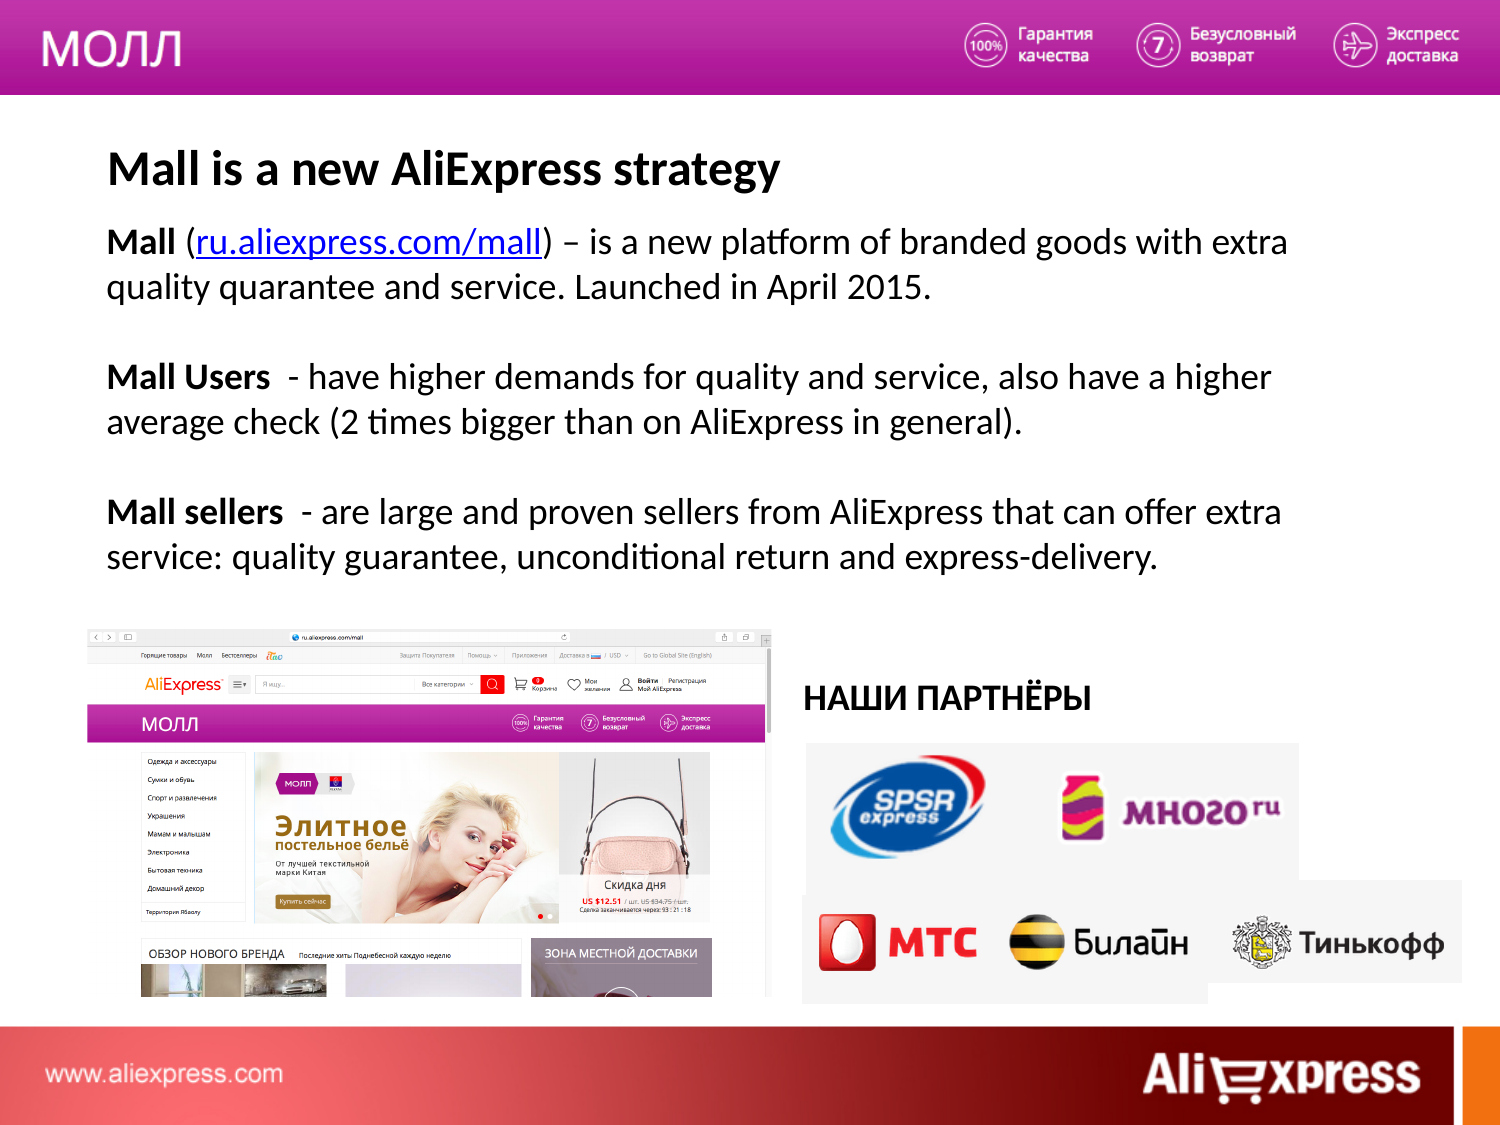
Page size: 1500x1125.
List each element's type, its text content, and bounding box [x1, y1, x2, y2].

text_box Mall (ru.aliexpress.com/mall) – is a new platform of branded goods with extra quality quarantee and service. Launched in April 2015. Mall Users - have higher demands for quality and service, also have a higher average check (2 times bigger than on AliExpress in general). Mall sellers - are large and proven sellers from AliExpress that can offer extra service: quality guarantee, unconditional return and express-delivery. [91, 209, 1405, 629]
text_box НАШИ ПАРТНЁРЫ [788, 665, 1108, 725]
picture [0, 0, 1500, 1125]
list Mall is a new AliExpress strategy [17, 103, 1463, 211]
